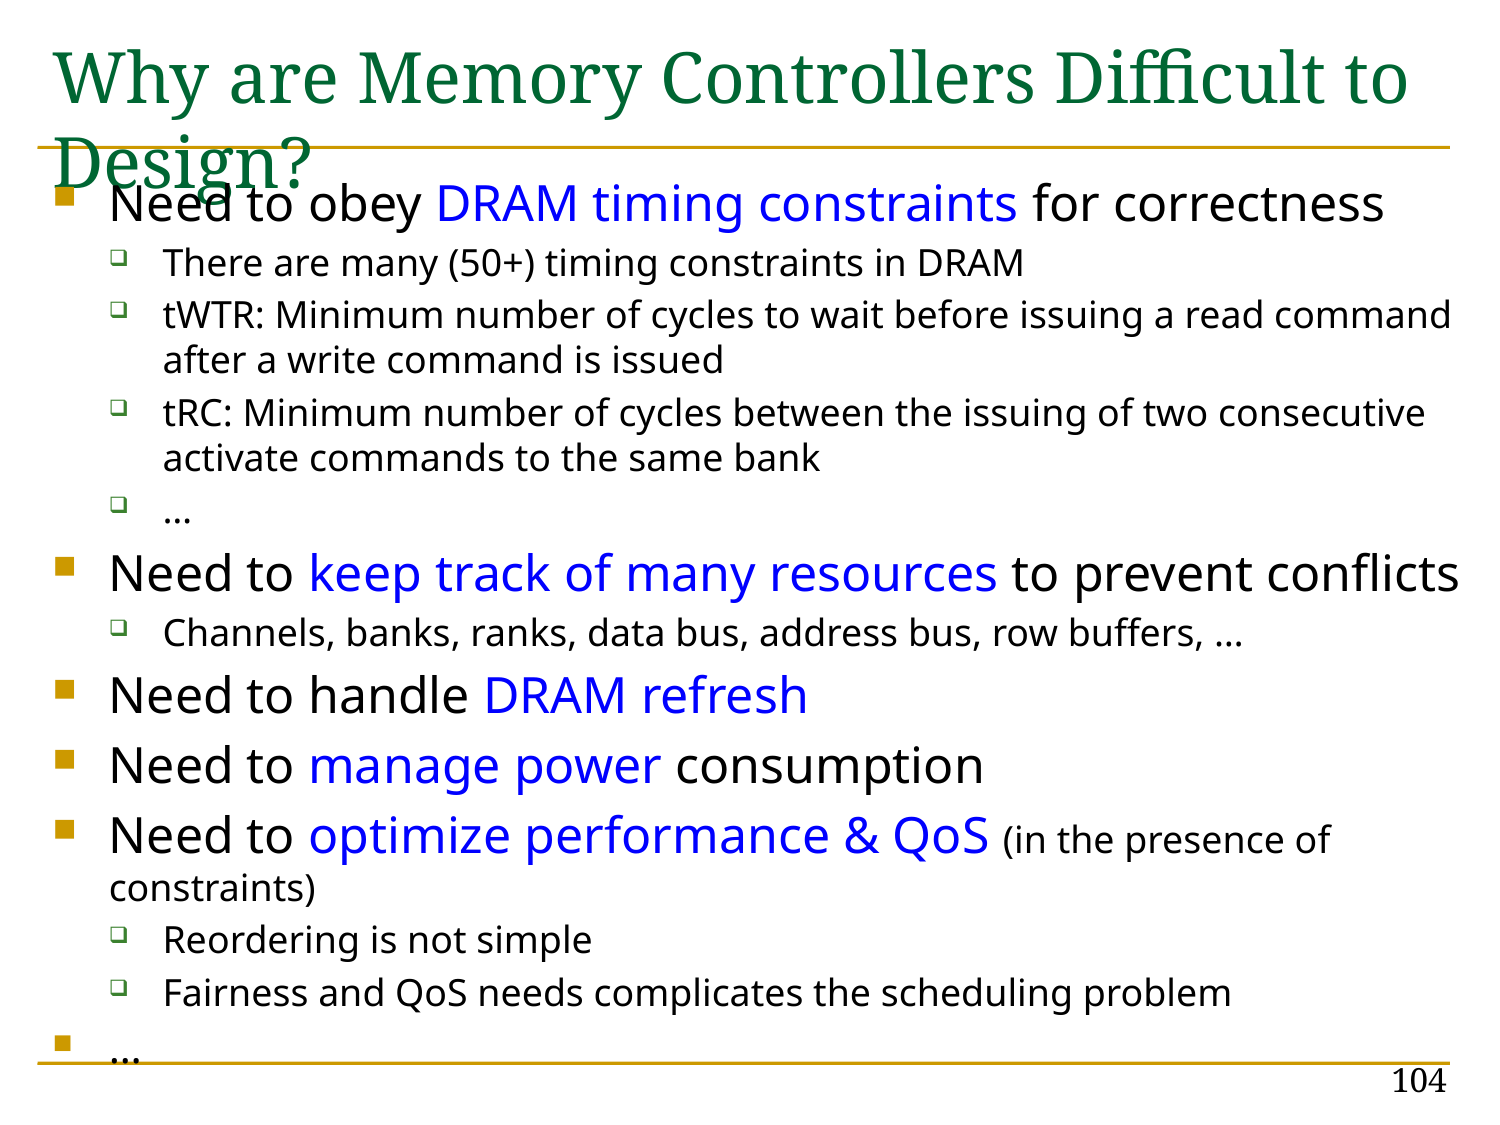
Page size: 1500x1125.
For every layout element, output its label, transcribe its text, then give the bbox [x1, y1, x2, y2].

list Need to obey DRAM timing constraints for correctness There are many (50+) timing constraints in DRAM tWTR: Minimum number of cycles to wait before issuing a read command after a write command is issued tRC: Minimum number of cycles between the issuing of two consecutive activate commands to the same bank … Need to keep track of many resources to prevent conflicts Channels, banks, ranks, data bus, address bus, row buffers, … Need to handle DRAM refresh Need to manage power consumption Need to optimize performance & QoS (in the presence of constraints) Reordering is not simple Fairness and QoS needs complicates the scheduling problem … [37, 163, 1500, 1016]
slide_number 104 [1111, 1036, 1462, 1112]
title Why are Memory Controllers Difficult to Design? [37, 24, 1450, 163]
